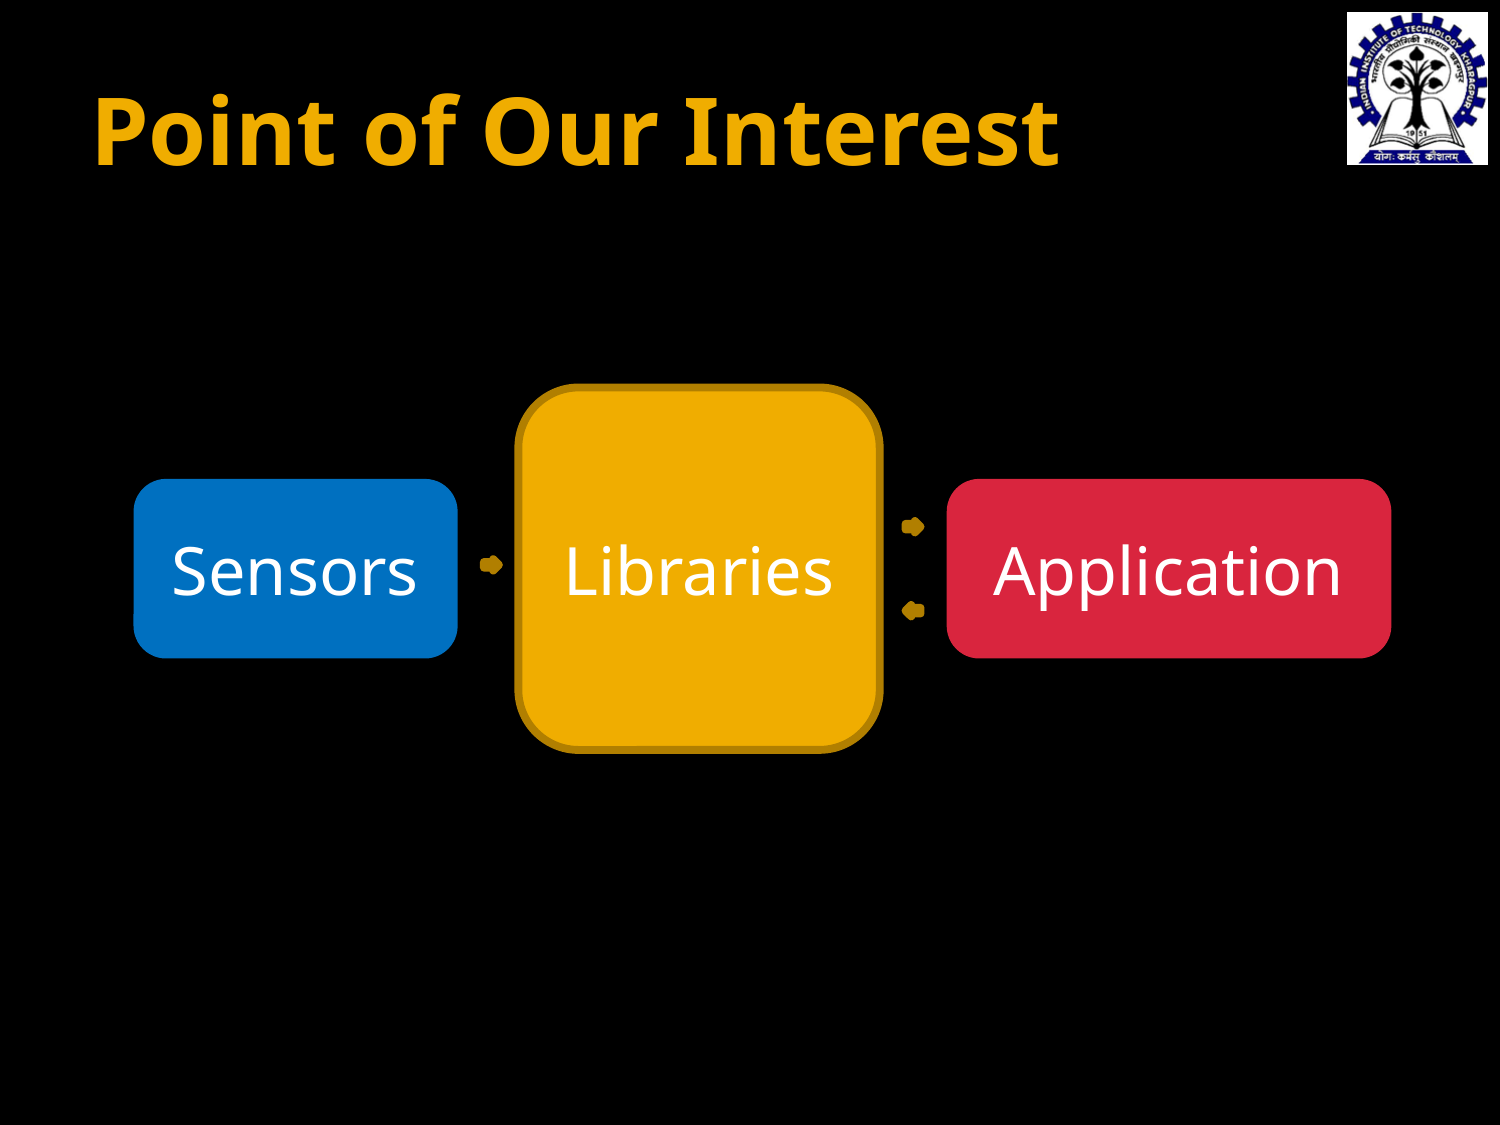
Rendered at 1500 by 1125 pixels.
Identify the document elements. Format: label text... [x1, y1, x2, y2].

title Point of Our Interest [75, 25, 1425, 231]
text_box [137, 387, 1388, 750]
picture [1347, 12, 1488, 165]
